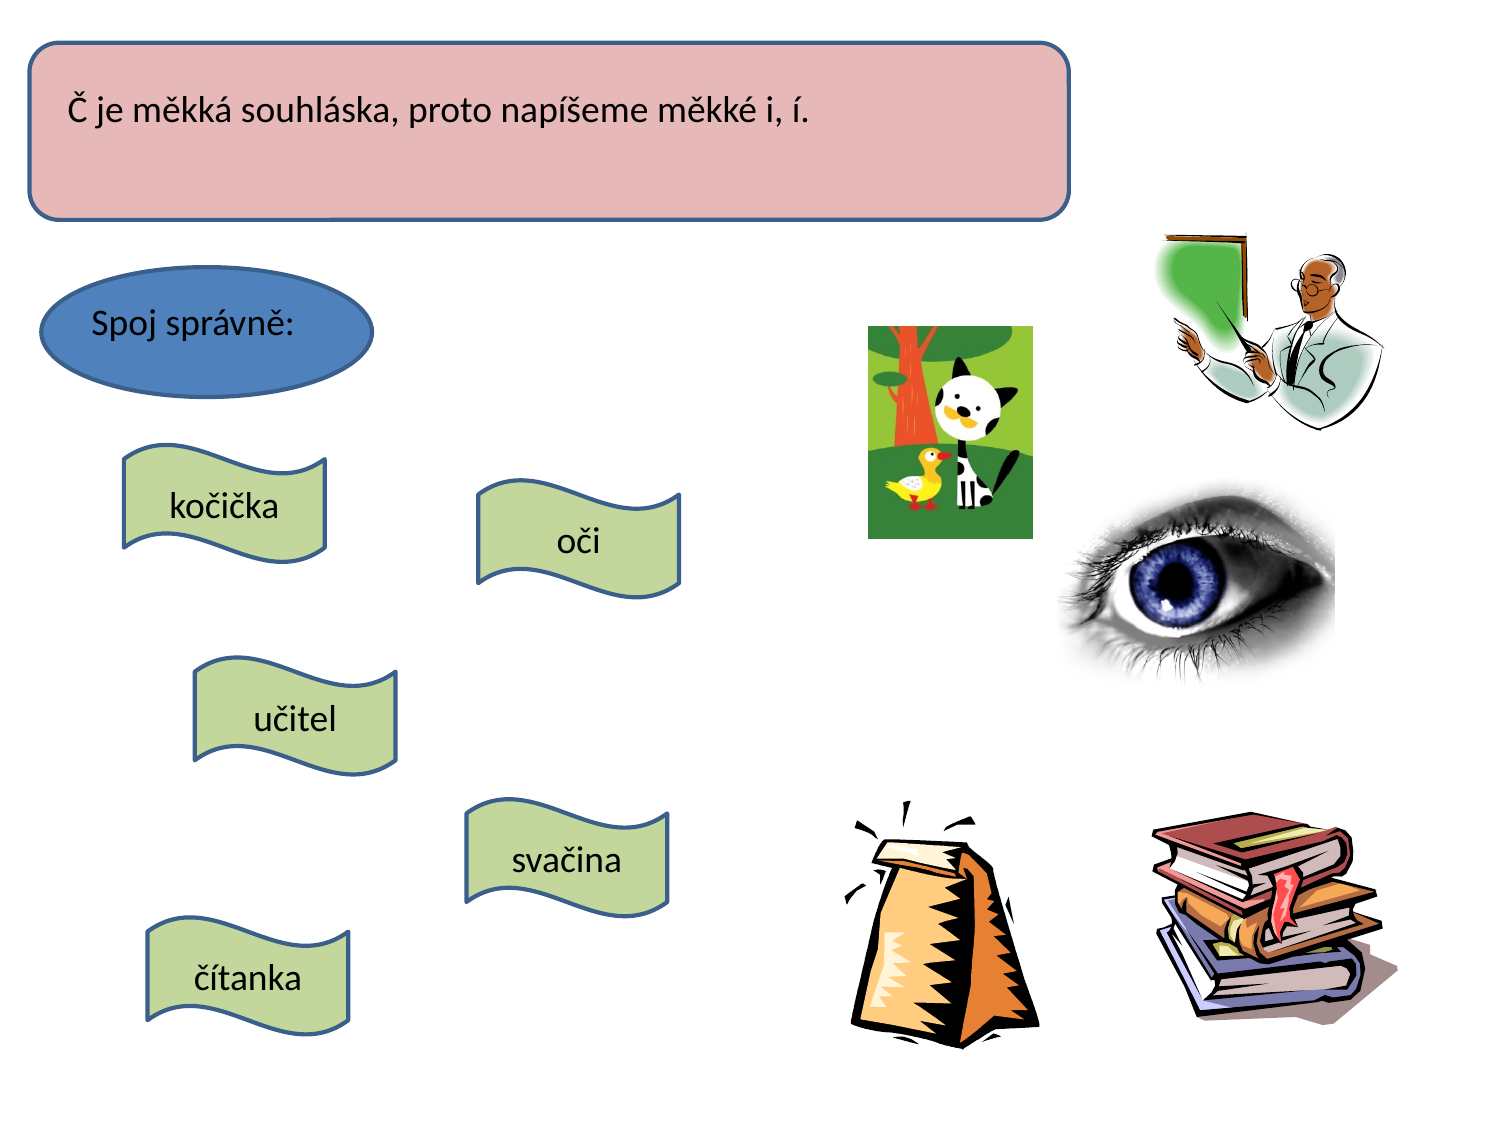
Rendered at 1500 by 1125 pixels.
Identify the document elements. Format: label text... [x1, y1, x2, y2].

picture [1151, 231, 1385, 432]
picture [1151, 810, 1400, 1028]
picture [844, 798, 1045, 1055]
text_box svačina [464, 797, 670, 919]
picture [1056, 479, 1335, 689]
text_box učitel [192, 655, 398, 777]
text_box [39, 265, 368, 400]
text_box oči [476, 478, 682, 600]
text_box kočička [121, 442, 327, 564]
picture [867, 325, 1033, 540]
text_box [27, 40, 1071, 222]
text_box čítanka [145, 915, 351, 1037]
text_box Č je měkká souhláska, proto napíšeme měkké i, í. [53, 78, 1105, 138]
text_box Spoj správně: [76, 290, 561, 351]
